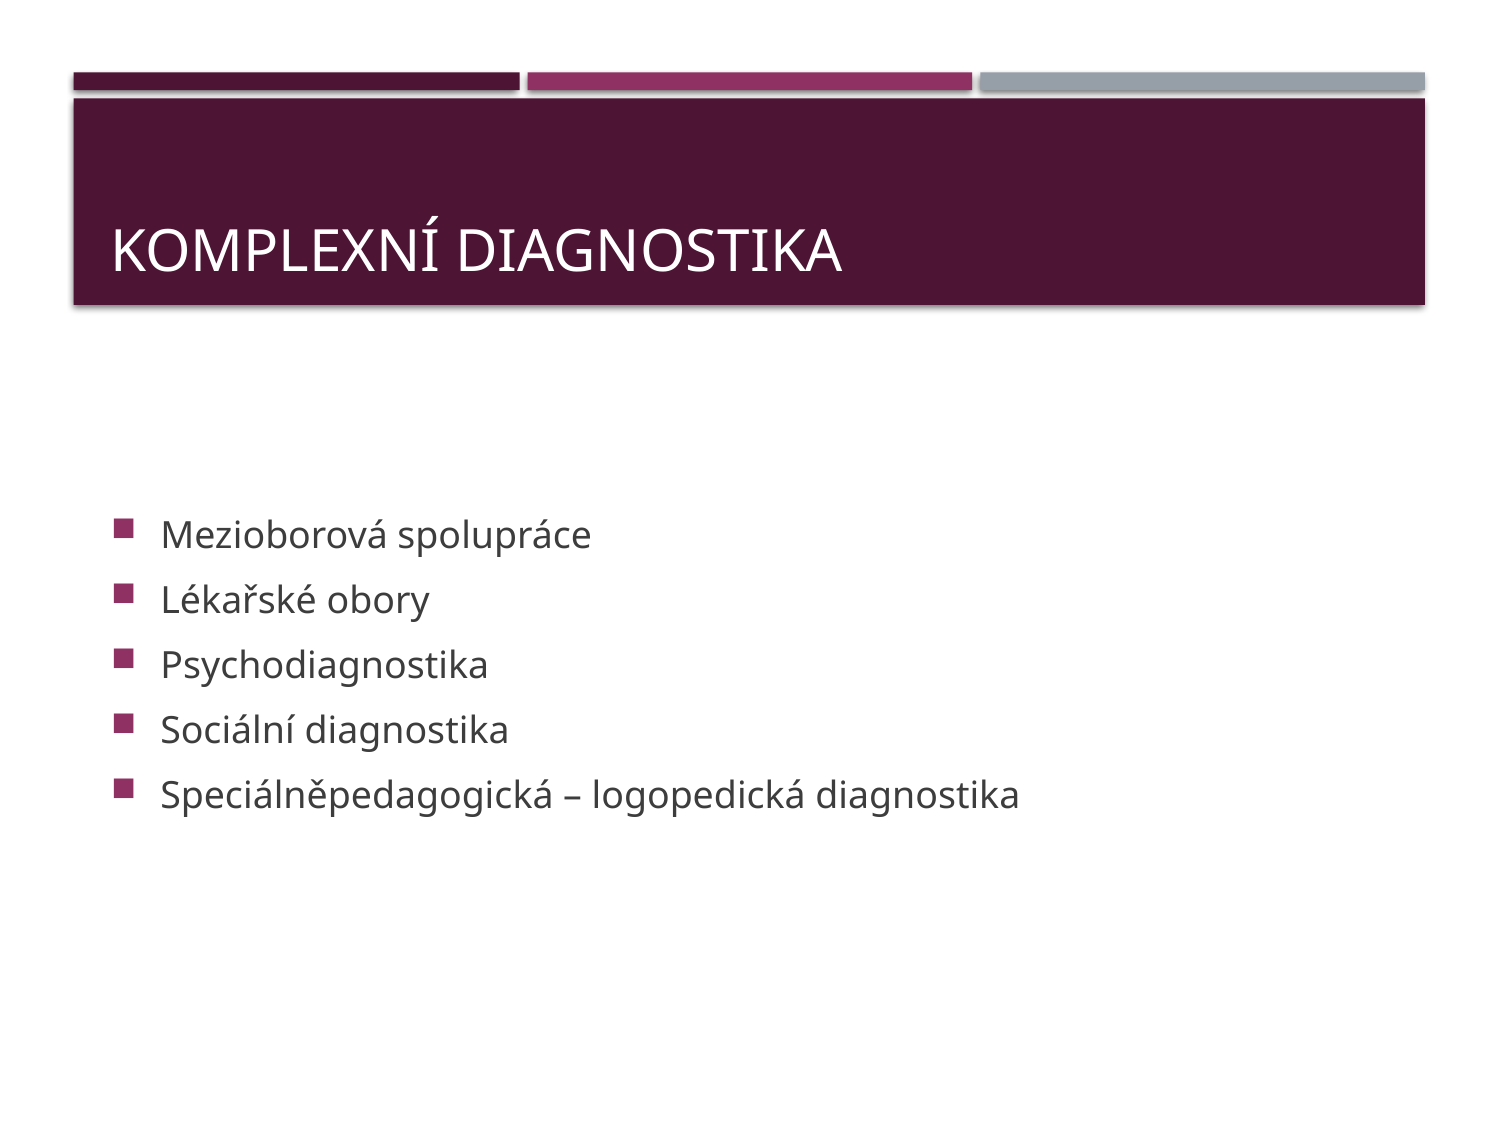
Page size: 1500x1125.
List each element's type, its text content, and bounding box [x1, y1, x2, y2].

list Mezioborová spolupráce Lékařské obory Psychodiagnostika Sociální diagnostika Speciálněpedagogická – logopedická diagnostika [95, 365, 1406, 962]
title KOMPLEXNÍ DIAGNOSTIKA [95, 112, 1406, 291]
